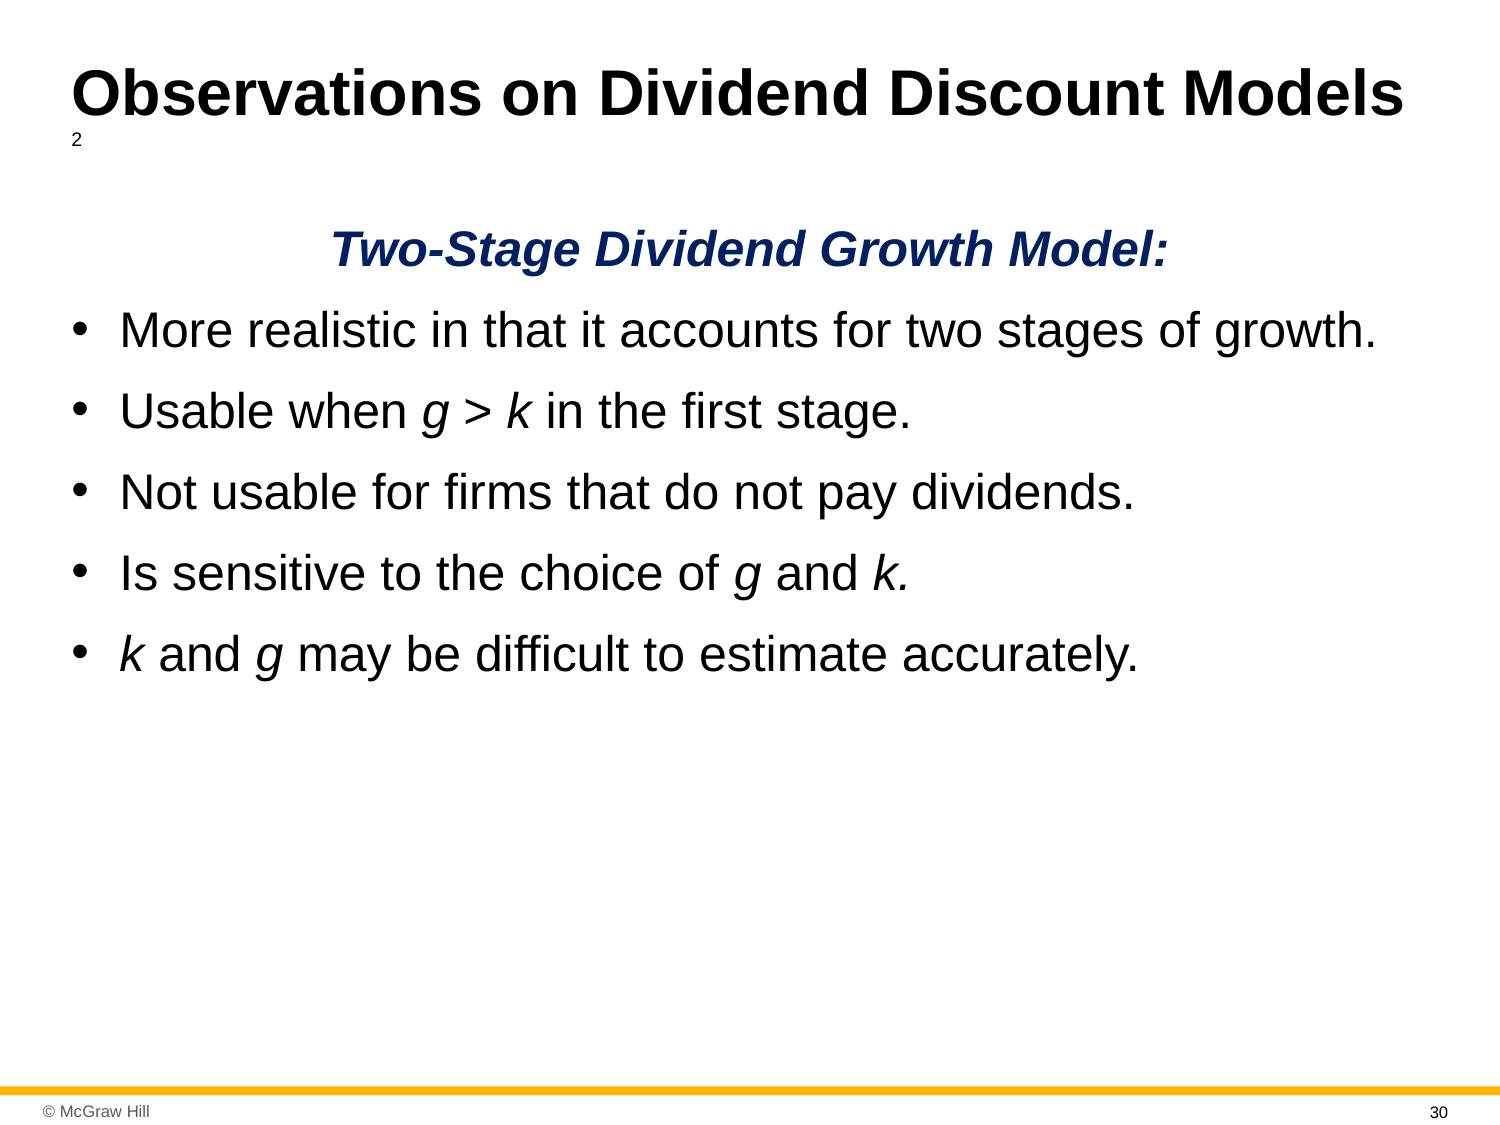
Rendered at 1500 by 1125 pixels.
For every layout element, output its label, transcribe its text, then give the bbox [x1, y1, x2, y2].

list Two-Stage Dividend Growth Model: More realistic in that it accounts for two stages of growth. Usable when g > k in the first stage. Not usable for firms that do not pay dividends. Is sensitive to the choice of g and k. k and g may be difficult to estimate accurately. [56, 209, 1444, 1031]
title Observations on Dividend Discount Models 2 [56, 31, 1444, 180]
slide_number 30 [1415, 1094, 1474, 1122]
